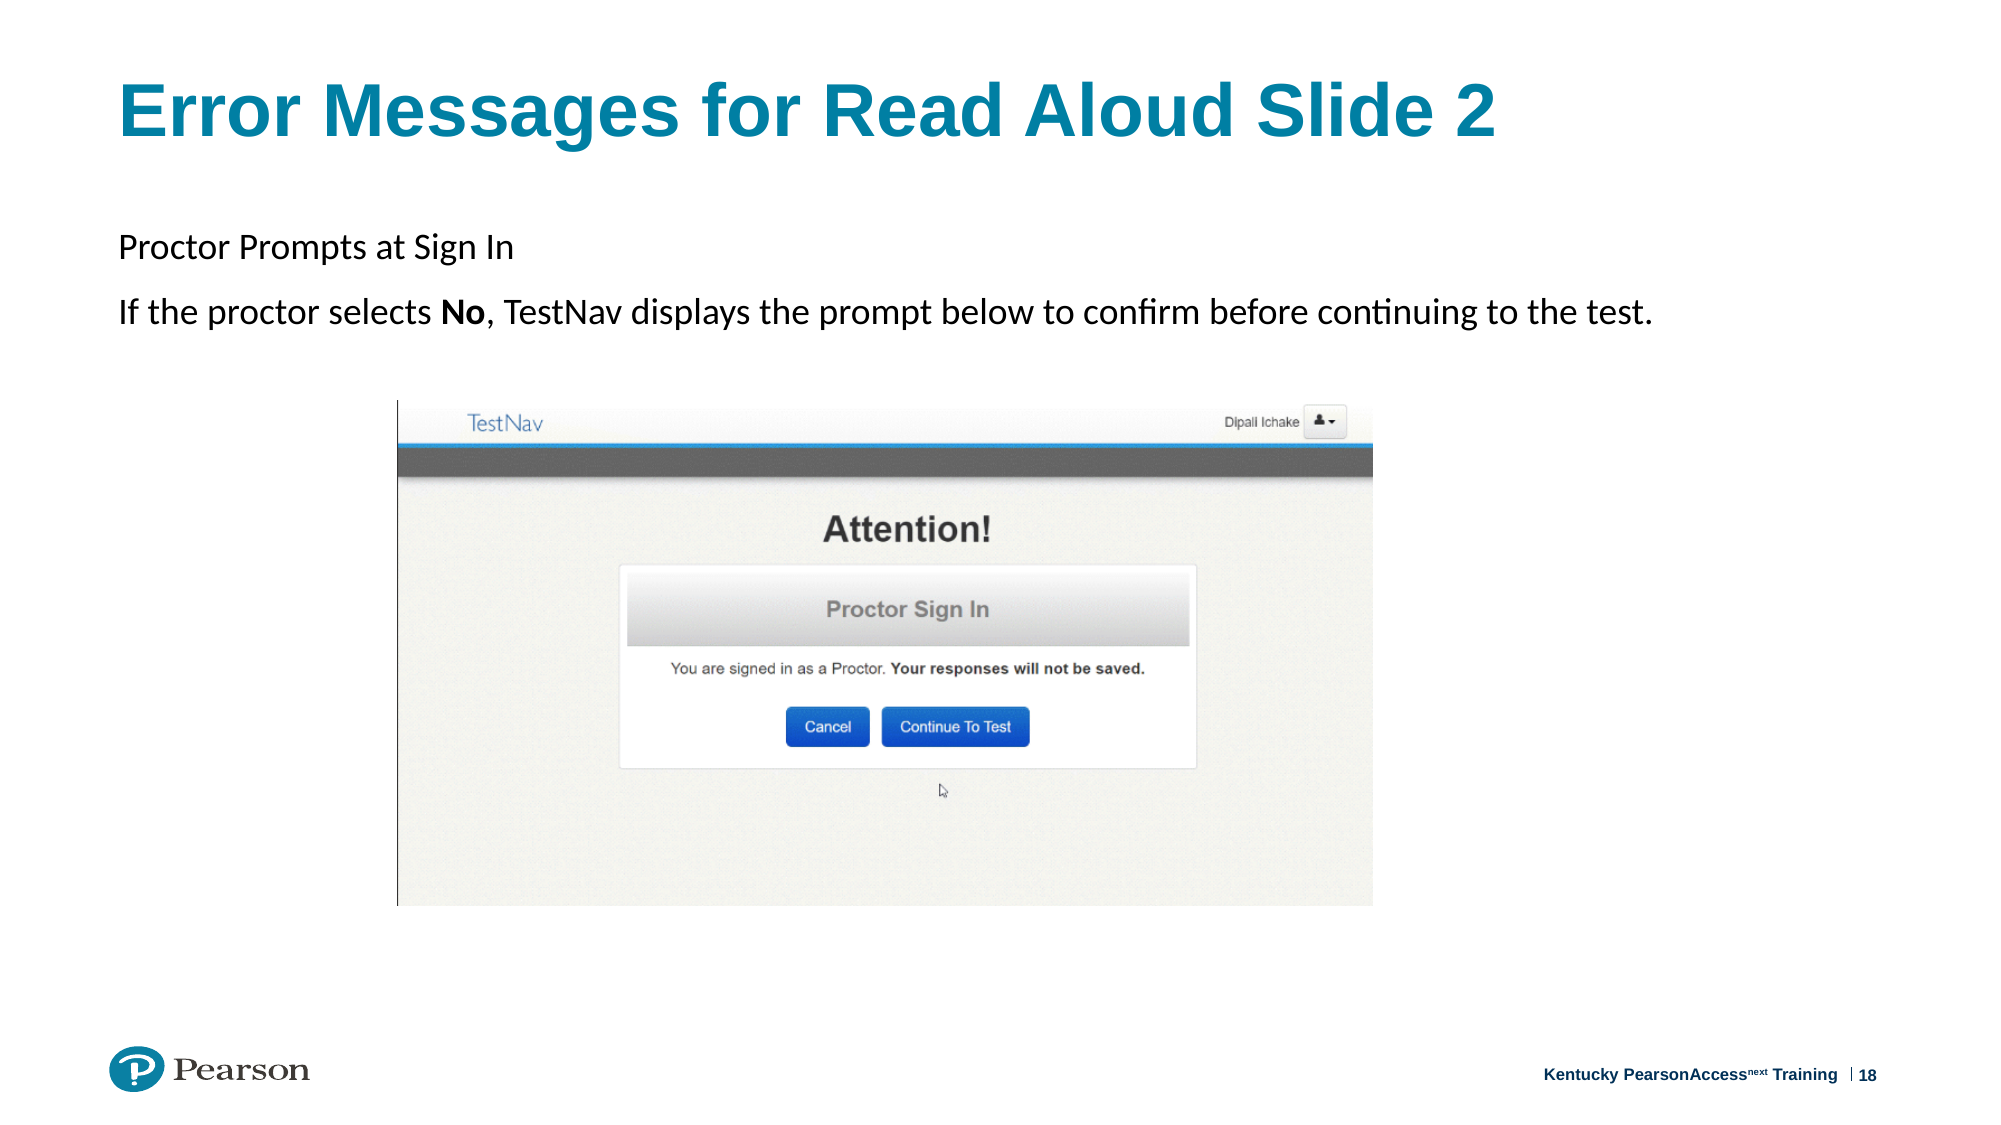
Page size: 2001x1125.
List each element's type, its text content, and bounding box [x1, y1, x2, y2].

title Error Messages for Read Aloud Slide 2 [118, 68, 1800, 196]
picture [396, 400, 1373, 906]
list Proctor Prompts at Sign In If the proctor selects No, TestNav displays the prompt below to confirm before continuing to the test. [118, 219, 1832, 989]
slide_number 18 [1858, 1064, 1954, 1086]
